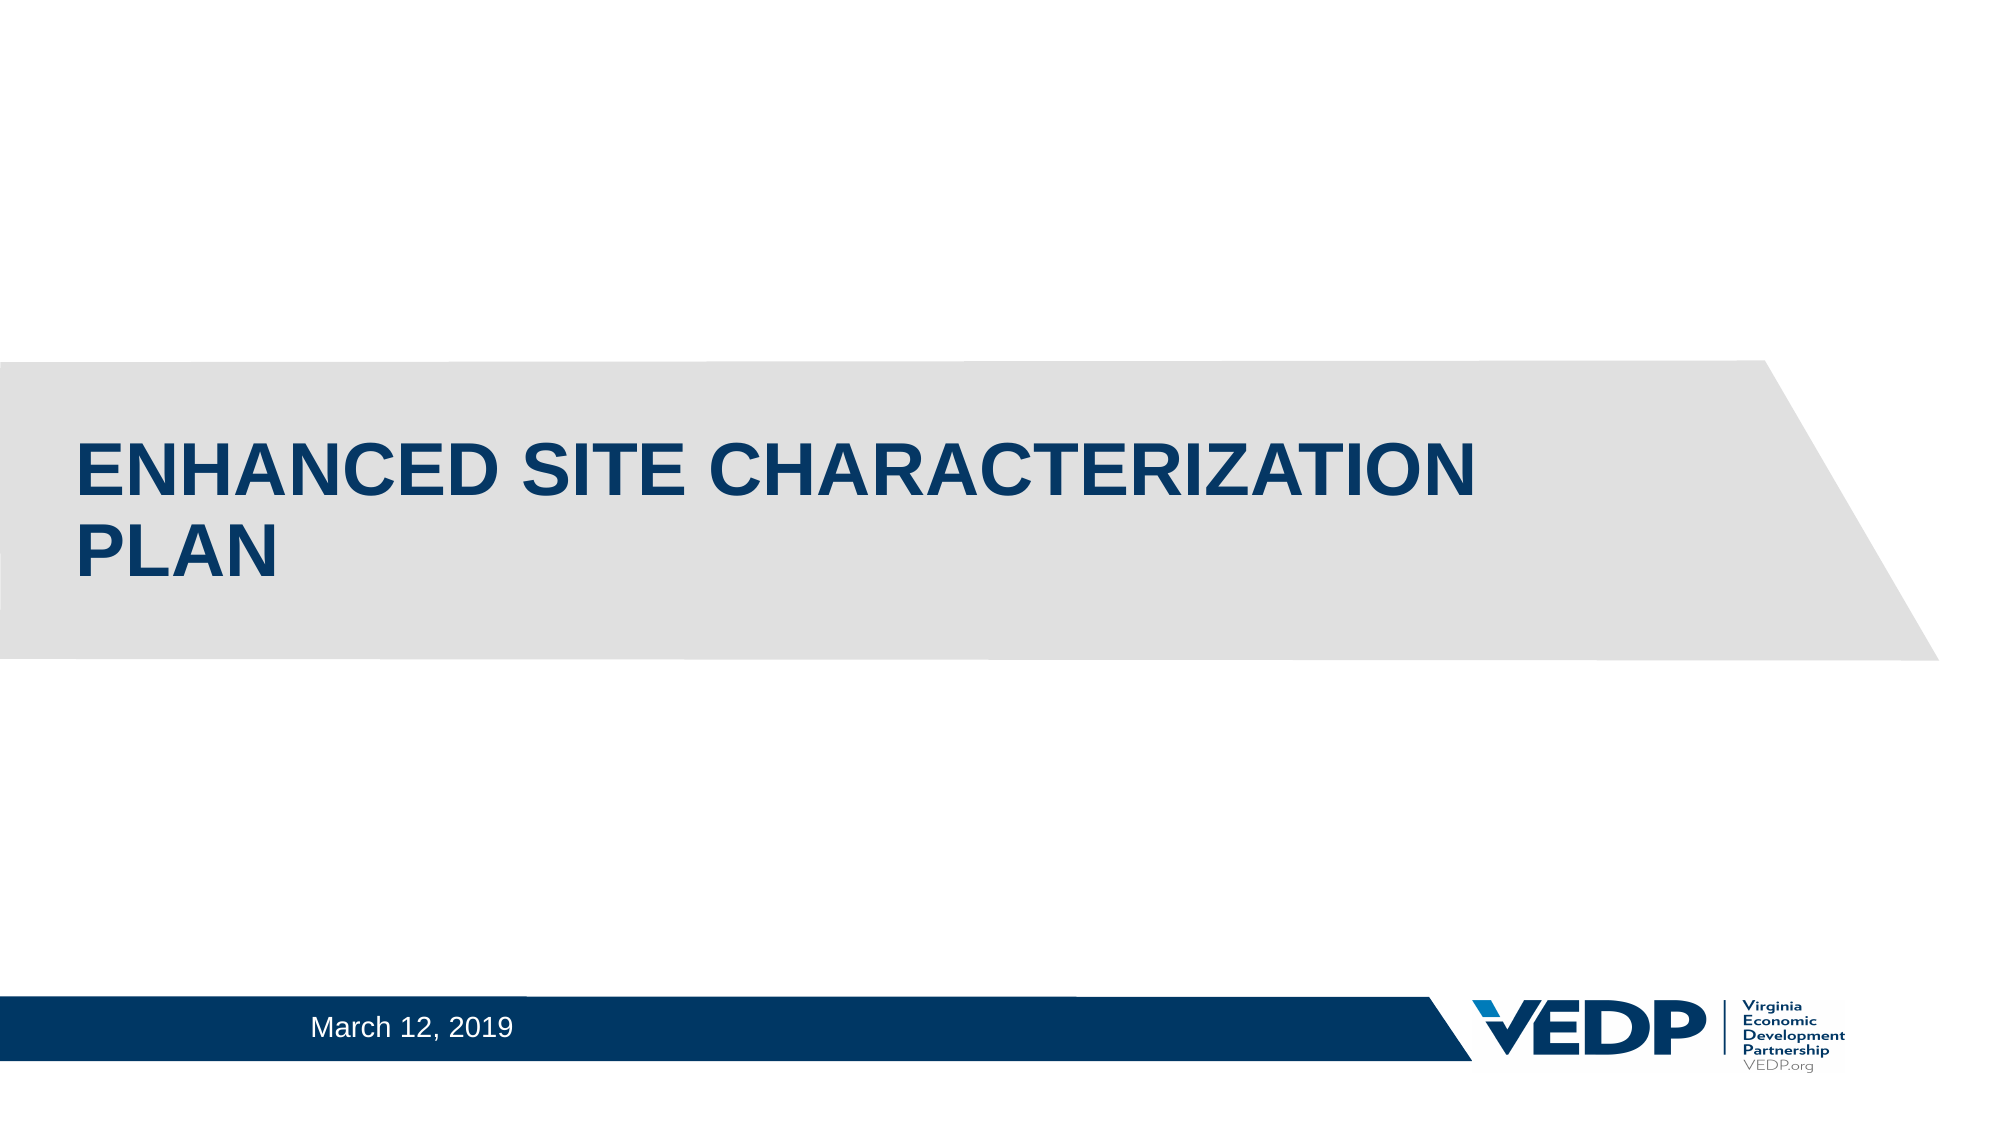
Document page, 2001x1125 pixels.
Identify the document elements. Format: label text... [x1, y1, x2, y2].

list ENHANCED SITE CHARACTERIZATION PLAN [60, 423, 1700, 617]
picture [1472, 1000, 1845, 1073]
list March 12, 2019 [295, 1005, 959, 1053]
